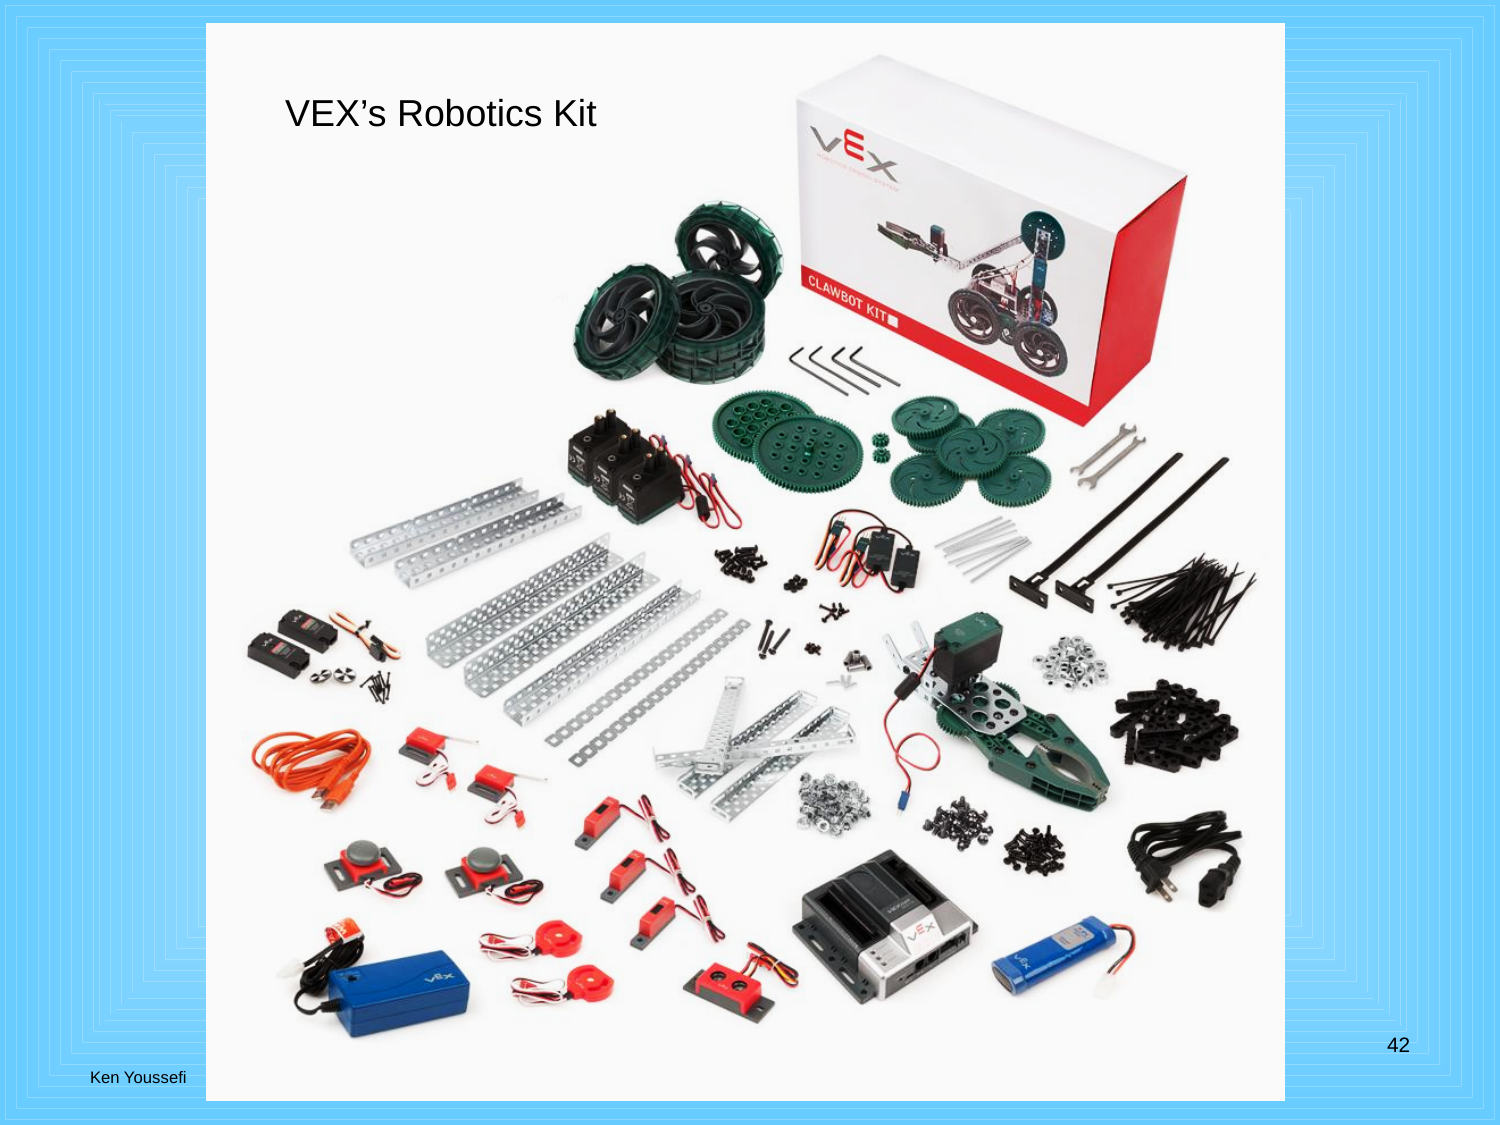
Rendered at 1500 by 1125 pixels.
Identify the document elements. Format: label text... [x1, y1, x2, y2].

picture [206, 23, 1285, 1102]
slide_number Ken Youssefi [74, 1058, 201, 1103]
slide_number 42 [1290, 1024, 1426, 1103]
